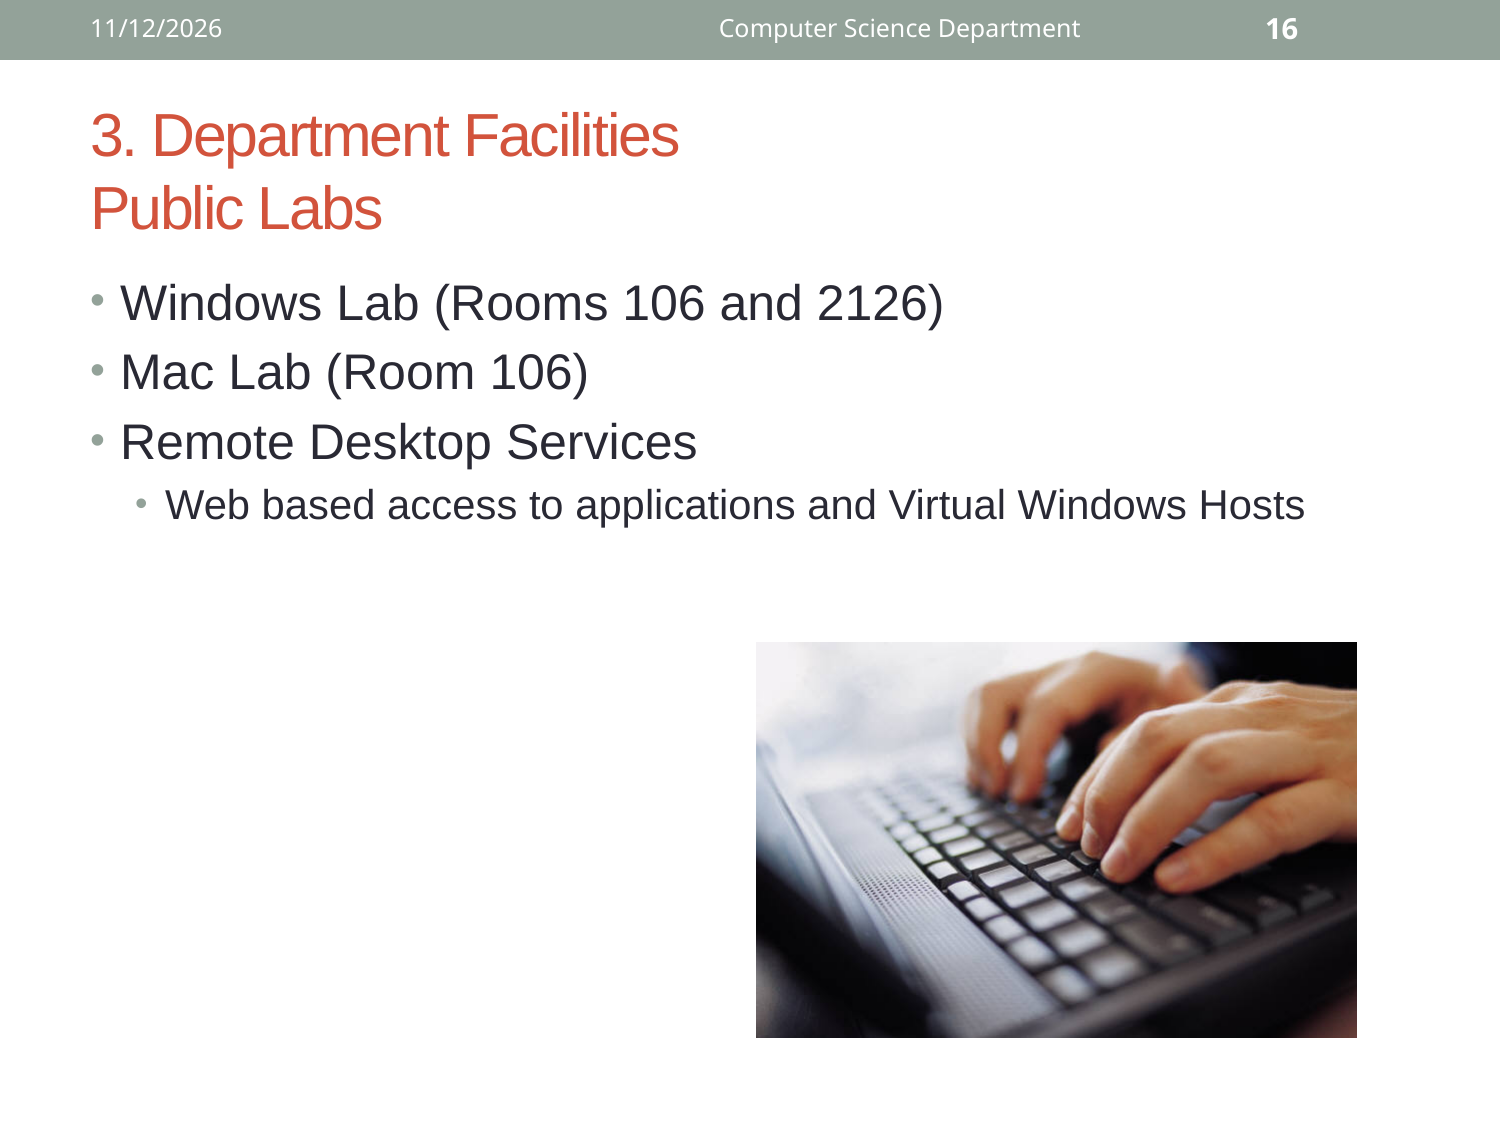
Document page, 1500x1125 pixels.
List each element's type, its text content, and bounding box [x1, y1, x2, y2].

slide_number 16 [1250, 3, 1425, 57]
title 3. Department Facilities Public Labs [75, 87, 1425, 250]
footer Computer Science Department [562, 3, 1238, 57]
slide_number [75, 3, 550, 57]
list Windows Lab (Rooms 106 and 2126) Mac Lab (Room 106) Remote Desktop Services Web based access to applications and Virtual Windows Hosts [75, 262, 1425, 1063]
picture [756, 642, 1357, 1038]
